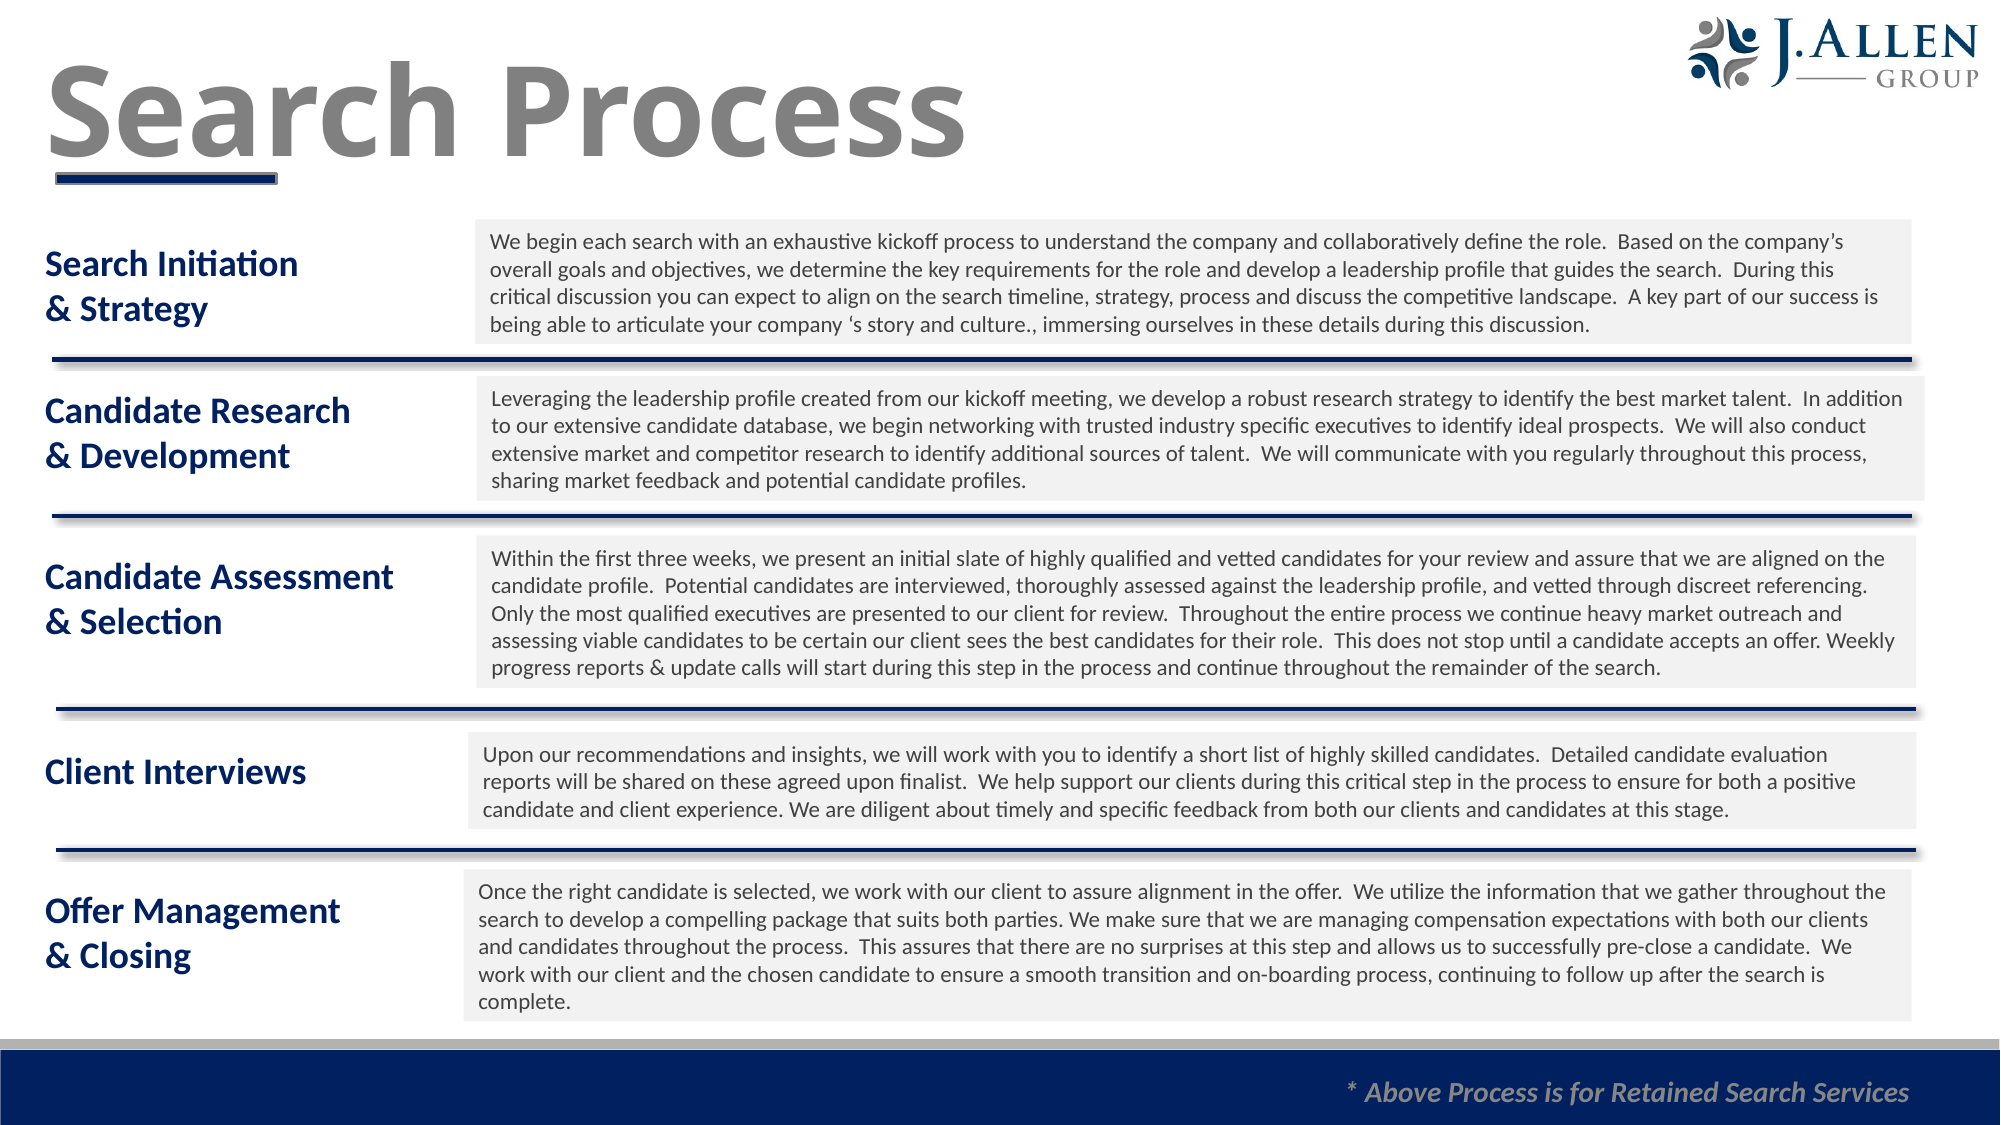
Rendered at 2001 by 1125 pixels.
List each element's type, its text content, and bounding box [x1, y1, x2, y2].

text_box Once the right candidate is selected, we work with our client to assure alignment in the offer. We utilize the information that we gather throughout the search to develop a compelling package that suits both parties. We make sure that we are managing compensation expectations with both our clients and candidates throughout the process. This assures that there are no surprises at this step and allows us to successfully pre-close a candidate. We work with our client and the chosen candidate to ensure a smooth transition and on-boarding process, continuing to follow up after the search is complete. [463, 869, 1912, 1022]
text_box Candidate Research & Development [30, 378, 378, 514]
text_box * Above Process is for Retained Search Services [1038, 1065, 1925, 1116]
picture [1682, 8, 1984, 98]
text_box Within the first three weeks, we present an initial slate of highly qualified and vetted candidates for your review and assure that we are aligned on the candidate profile. Potential candidates are interviewed, thoroughly assessed against the leadership profile, and vetted through discreet referencing. Only the most qualified executives are presented to our client for review. Throughout the entire process we continue heavy market outreach and assessing viable candidates to be certain our client sees the best candidates for their role. This does not stop until a candidate accepts an offer. Weekly progress reports & update calls will start during this step in the process and continue throughout the remainder of the search. [476, 535, 1917, 688]
text_box Client Interviews [30, 739, 409, 830]
text_box We begin each search with an exhaustive kickoff process to understand the company and collaboratively define the role. Based on the company’s overall goals and objectives, we determine the key requirements for the role and develop a leadership profile that guides the search. During this critical discussion you can expect to align on the search timeline, strategy, process and discuss the competitive landscape. A key part of our success is being able to articulate your company ‘s story and culture., immersing ourselves in these details during this discussion. [475, 219, 1912, 344]
text_box Search Process [30, 24, 1572, 189]
text_box Offer Management & Closing [30, 878, 378, 1013]
text_box Upon our recommendations and insights, we will work with you to identify a short list of highly skilled candidates. Detailed candidate evaluation reports will be shared on these agreed upon finalist. We help support our clients during this critical step in the process to ensure for both a positive candidate and client experience. We are diligent about timely and specific feedback from both our clients and candidates at this stage. [468, 731, 1917, 829]
text_box Leveraging the leadership profile created from our kickoff meeting, we develop a robust research strategy to identify the best market talent. In addition to our extensive candidate database, we begin networking with trusted industry specific executives to identify ideal prospects. We will also conduct extensive market and competitor research to identify additional sources of talent. We will communicate with you regularly throughout this process, sharing market feedback and potential candidate profiles. [476, 376, 1925, 501]
text_box [55, 172, 278, 185]
text_box Candidate Assessment & Selection [30, 544, 426, 680]
text_box Search Initiation & Strategy [30, 231, 327, 337]
